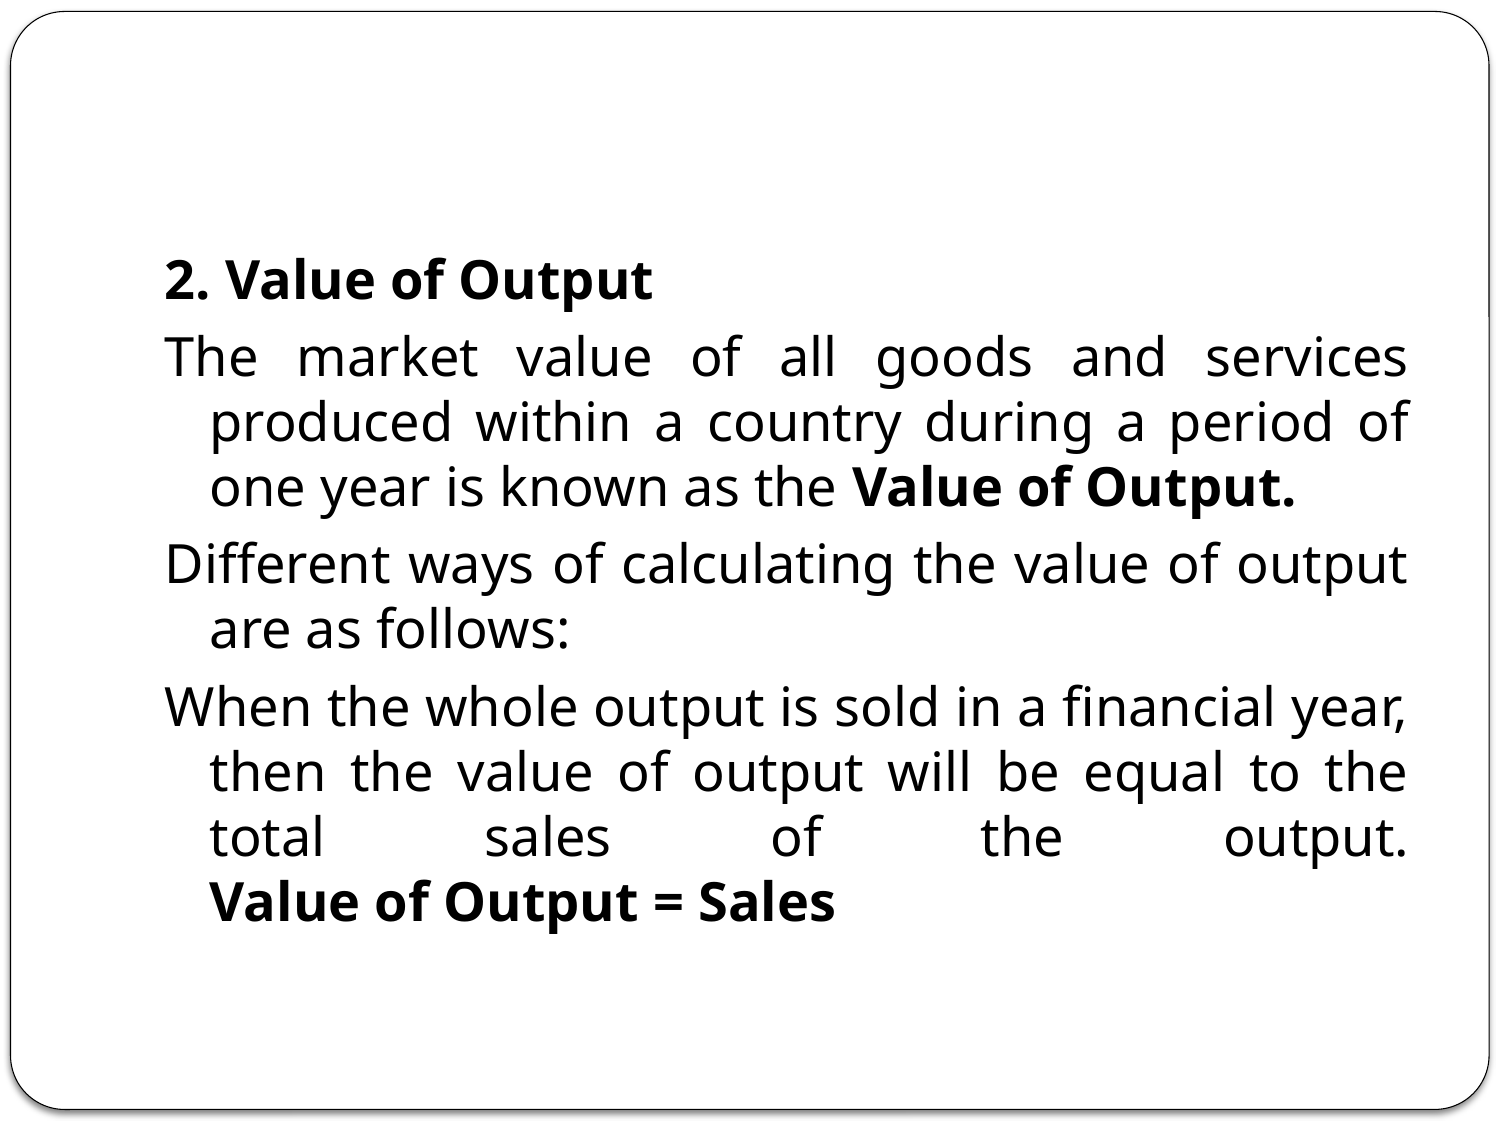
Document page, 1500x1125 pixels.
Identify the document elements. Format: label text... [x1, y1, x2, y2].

list 2. Value of Output The market value of all goods and services produced within a country during a period of one year is known as the Value of Output. Different ways of calculating the value of output are as follows: When the whole output is sold in a financial year, then the value of output will be equal to the total sales of the output. Value of Output = Sales [150, 237, 1425, 988]
